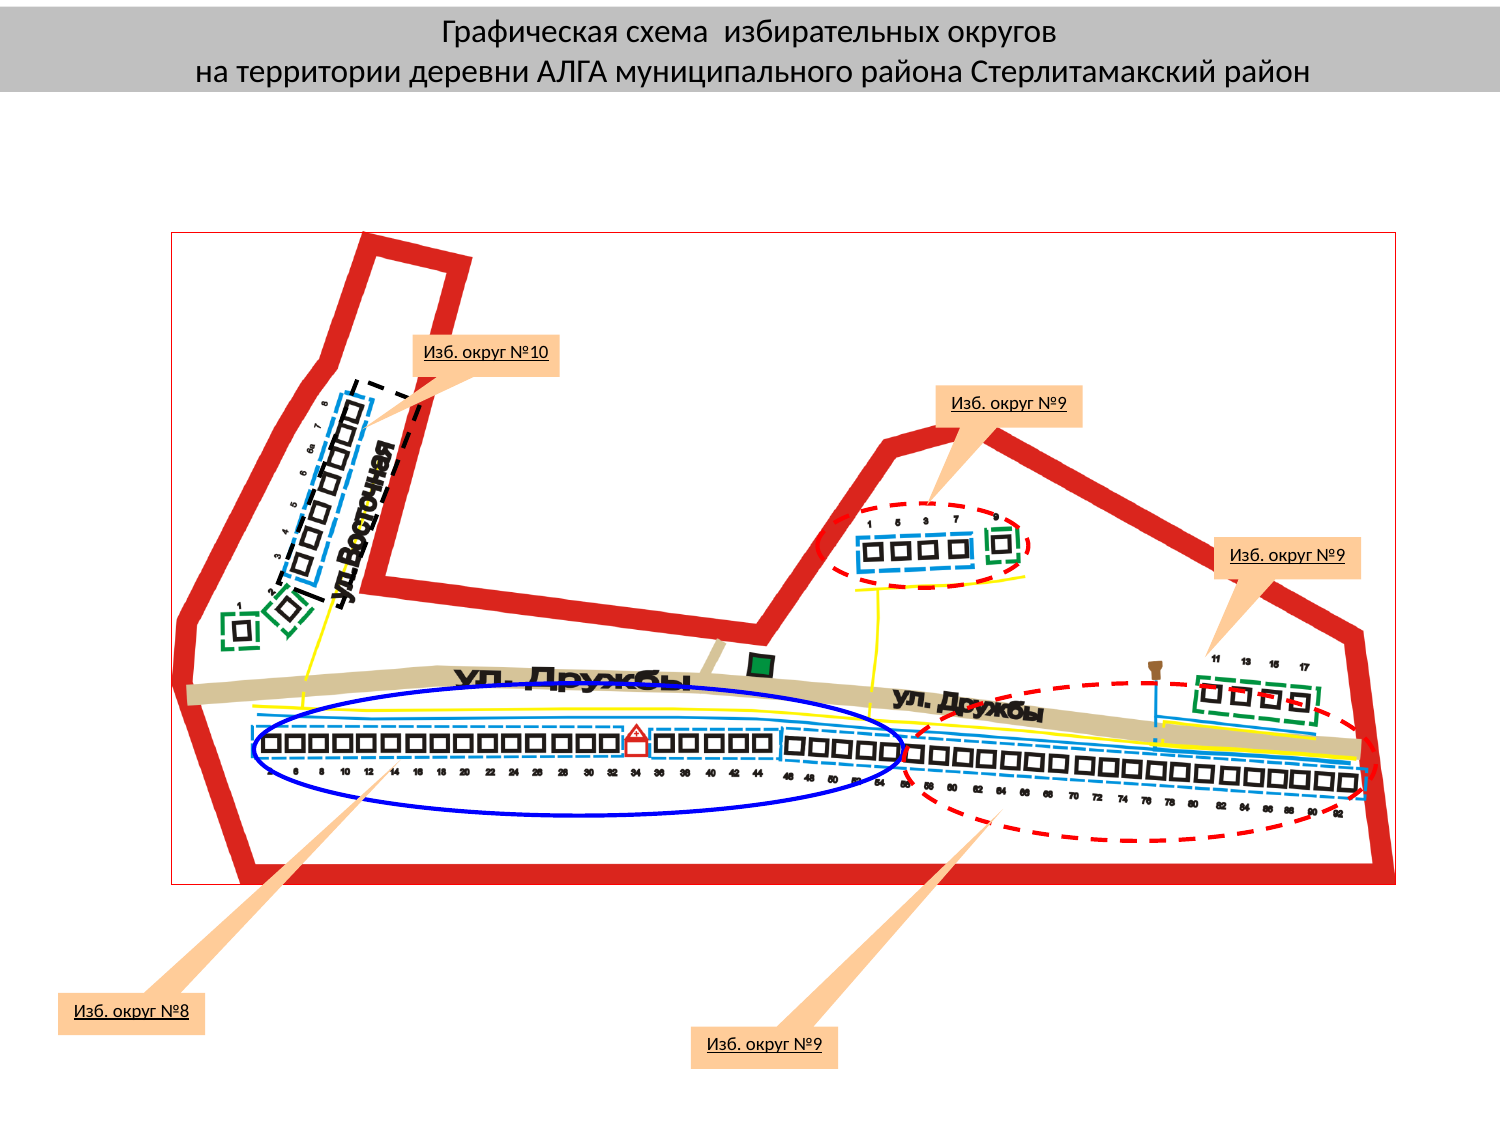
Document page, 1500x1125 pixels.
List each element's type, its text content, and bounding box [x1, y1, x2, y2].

text_box Изб. округ №9 [690, 893, 930, 1069]
text_box Изб. округ №8 [58, 893, 275, 1036]
text_box Графическая схема избирательных округов на территории деревни АЛГА муниципального района Стерлитамакский район [0, 6, 1500, 92]
picture [170, 231, 1397, 885]
